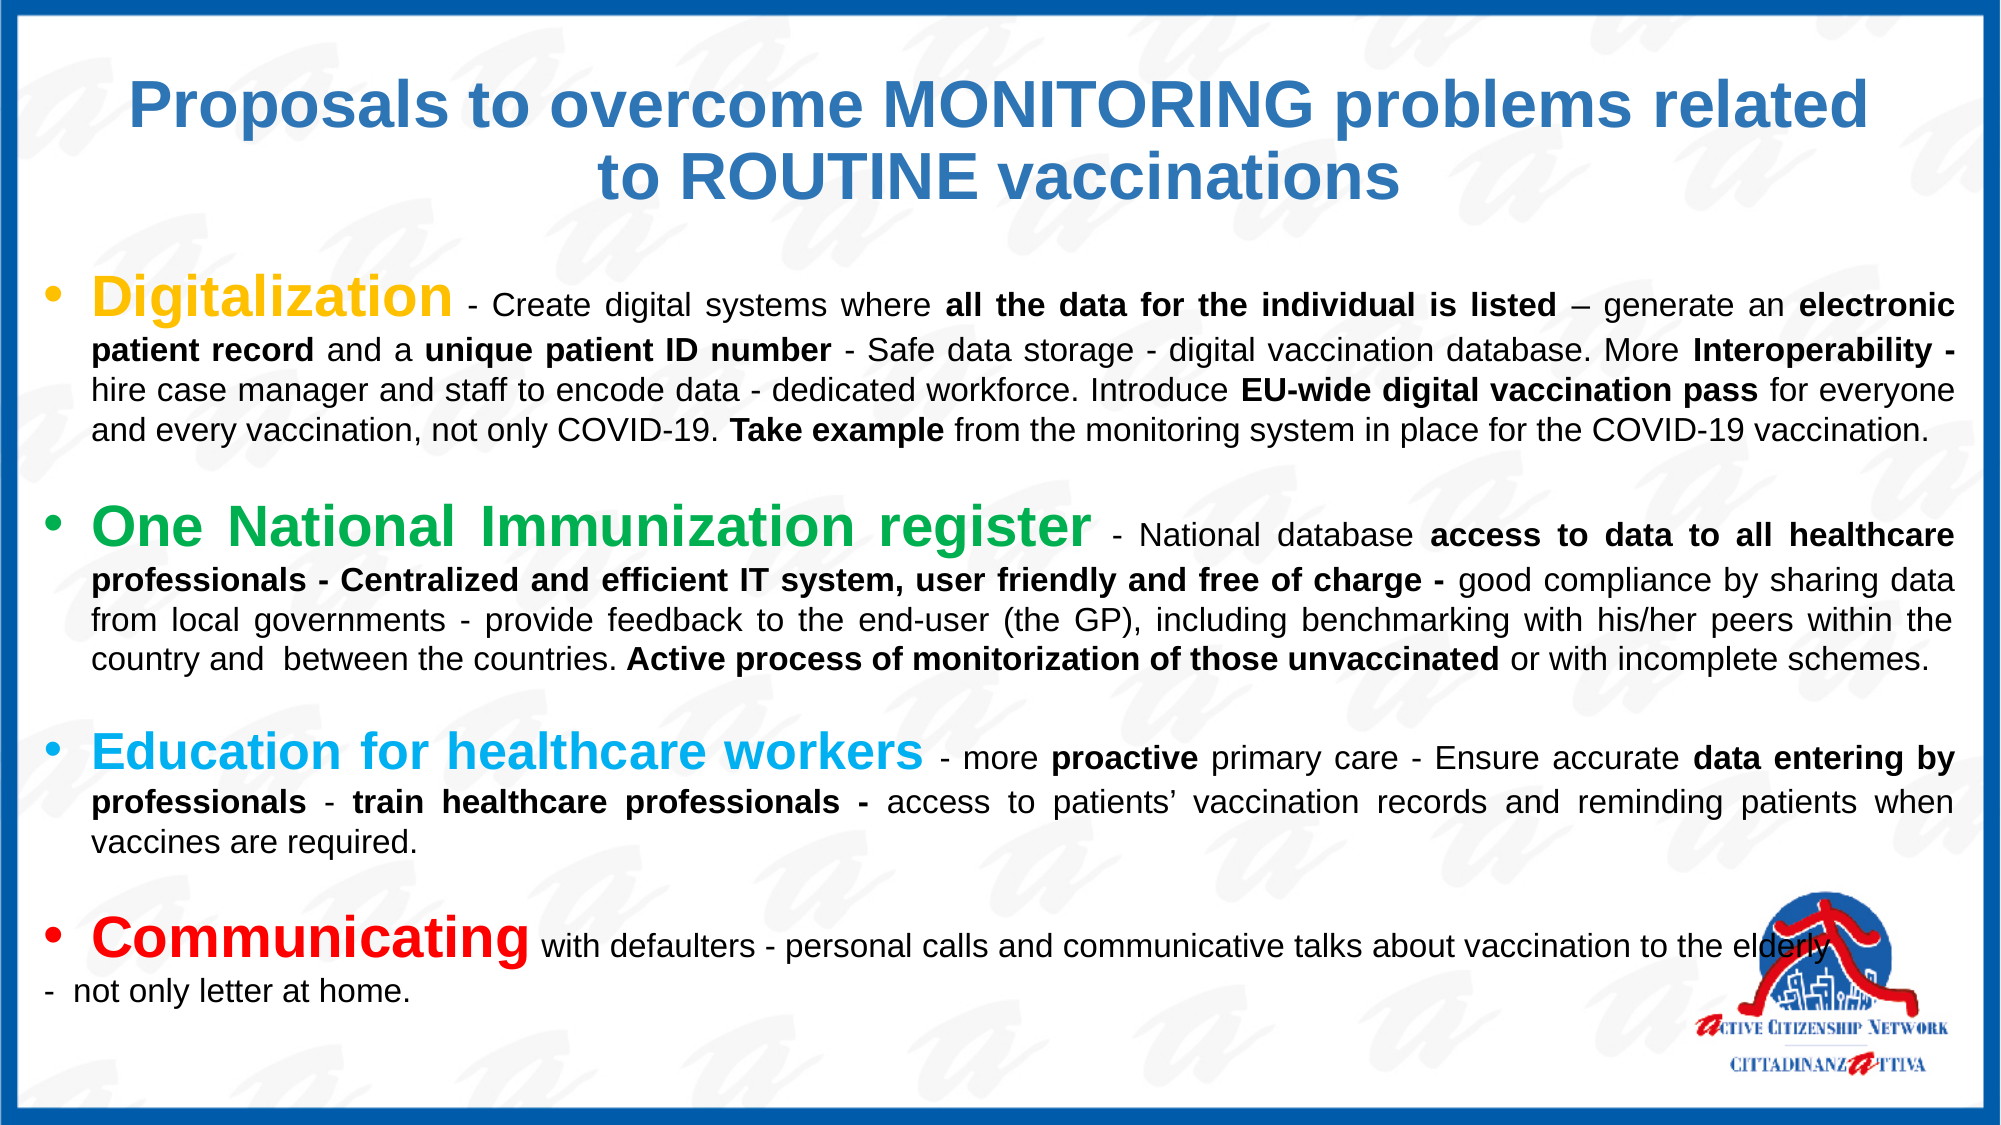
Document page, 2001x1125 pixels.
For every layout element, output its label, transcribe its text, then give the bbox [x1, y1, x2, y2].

picture [0, 0, 2001, 1125]
list Proposals to overcome MONITORING problems related to ROUTINE vaccinations [111, 62, 1889, 209]
text_box Digitalization - Create digital systems where all the data for the individual is listed – generate an electronic patient record and a unique patient ID number - Safe data storage - digital vaccination database. More Interoperability - hire case manager and staff to encode data - dedicated workforce. Introduce EU-wide digital vaccination pass for everyone and every vaccination, not only COVID-19. Take example from the monitoring system in place for the COVID-19 vaccination. One National Immunization register - National database access to data to all healthcare professionals - Centralized and efficient IT system, user friendly and free of charge - good compliance by sharing data from local governments - provide feedback to the end-user (the GP), including benchmarking with his/her peers within the country and between the countries. Active process of monitorization of those unvaccinated or with incomplete schemes. Education for healthcare workers - more proactive primary care - Ensure accurate data entering by professionals - train healthcare professionals - access to patients’ vaccination records and reminding patients when vaccines are required. Communicating with defaulters - personal calls and communicative talks about vaccination to the elderly - not only letter at home. [29, 250, 1971, 1057]
